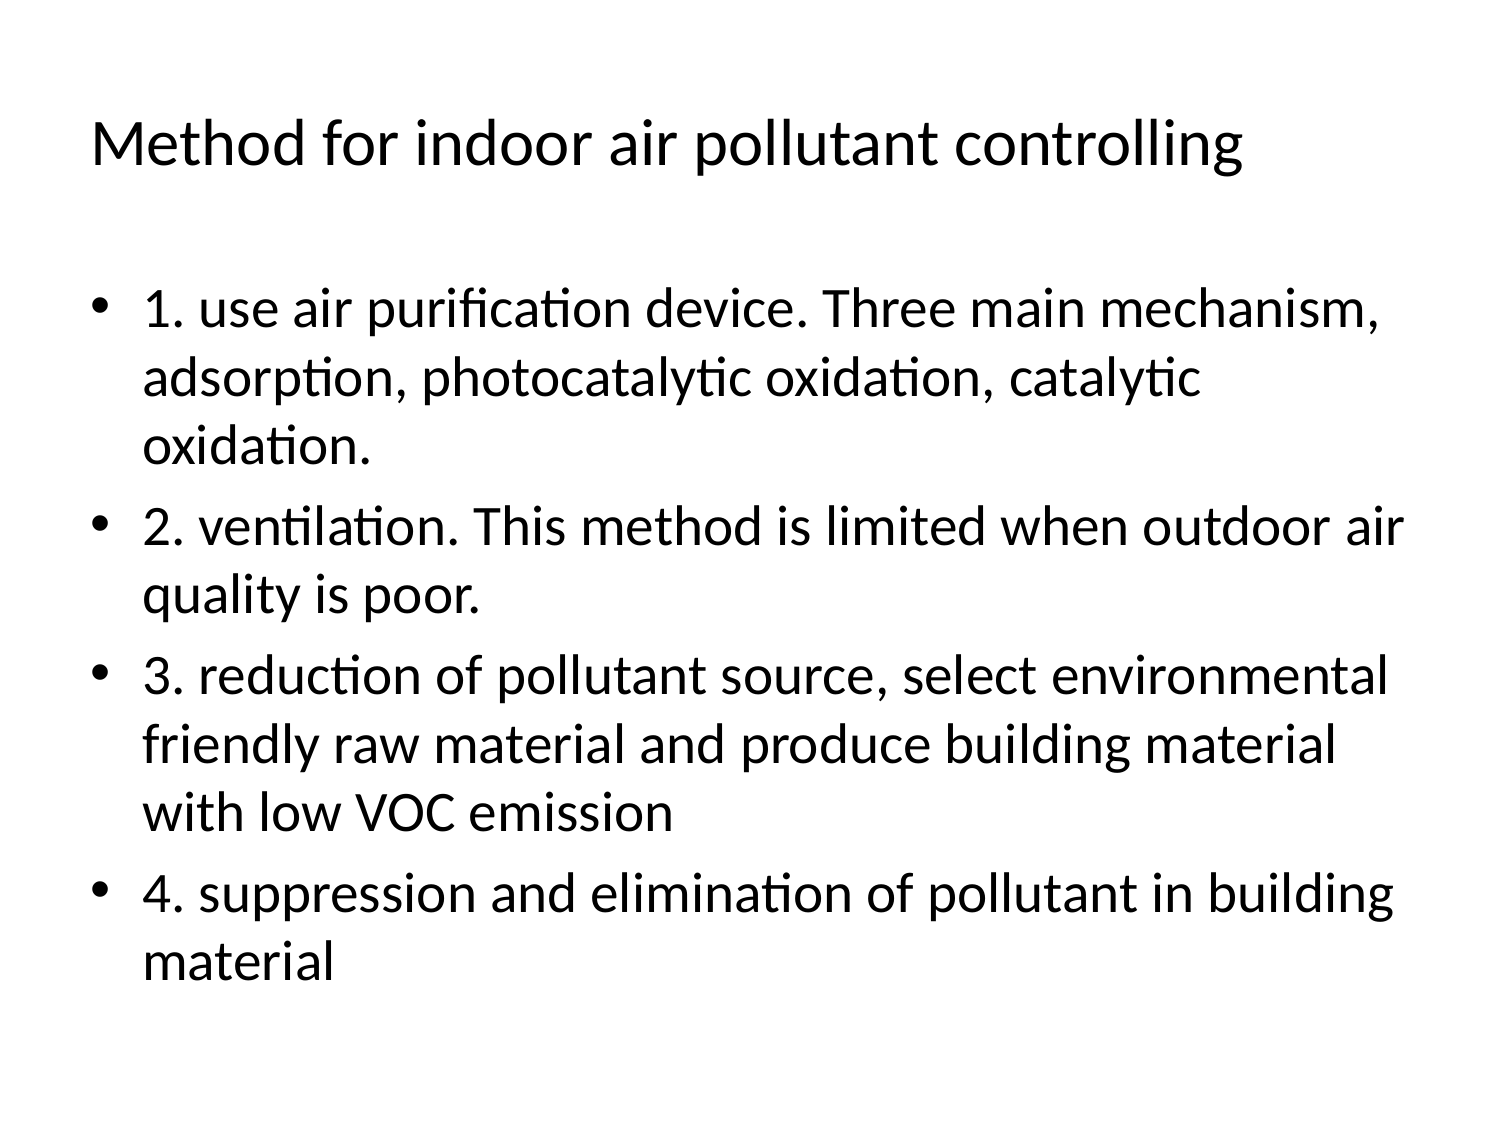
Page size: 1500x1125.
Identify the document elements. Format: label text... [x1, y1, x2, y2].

title Method for indoor air pollutant controlling [75, 45, 1425, 233]
list 1. use air purification device. Three main mechanism, adsorption, photocatalytic oxidation, catalytic oxidation. 2. ventilation. This method is limited when outdoor air quality is poor. 3. reduction of pollutant source, select environmental friendly raw material and produce building material with low VOC emission 4. suppression and elimination of pollutant in building material [75, 262, 1425, 1005]
